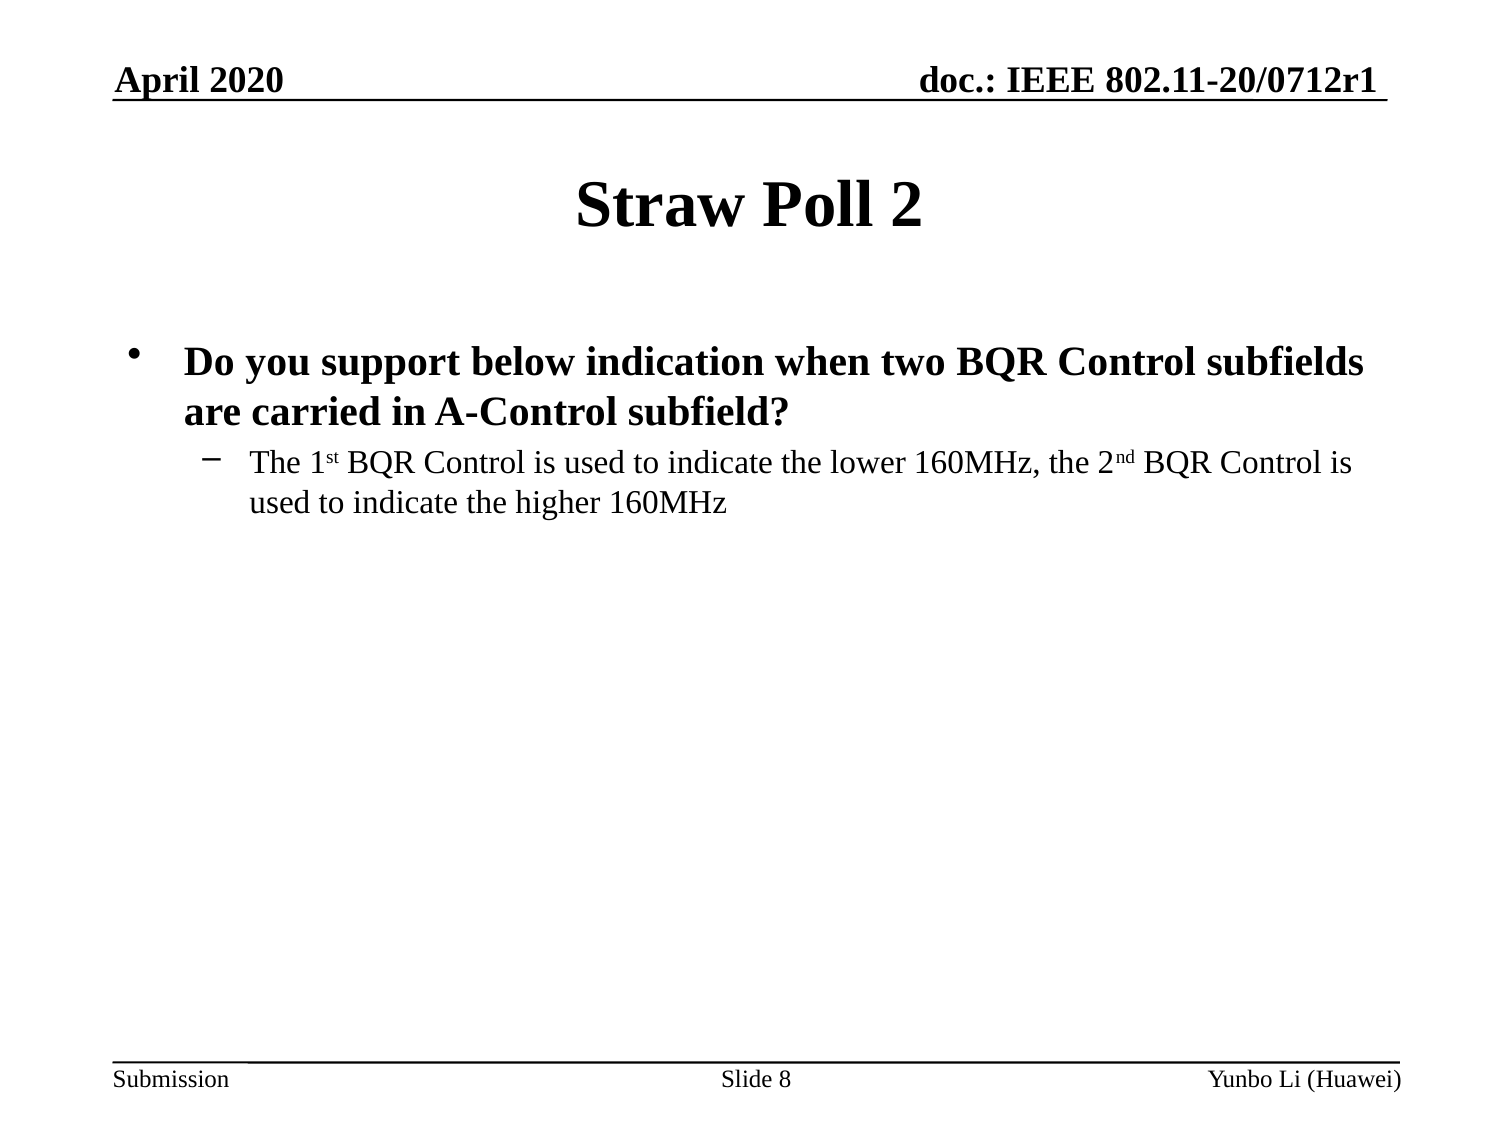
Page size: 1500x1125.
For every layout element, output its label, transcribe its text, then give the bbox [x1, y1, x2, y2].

slide_number Slide 8 [712, 1061, 800, 1093]
list Do you support below indication when two BQR Control subfields are carried in A-Control subfield? The 1st BQR Control is used to indicate the lower 160MHz, the 2nd BQR Control is used to indicate the higher 160MHz [112, 326, 1388, 1002]
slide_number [114, 54, 286, 101]
title Straw Poll 2 [112, 112, 1388, 288]
footer Yunbo Li (Huawei) [1204, 1061, 1402, 1093]
